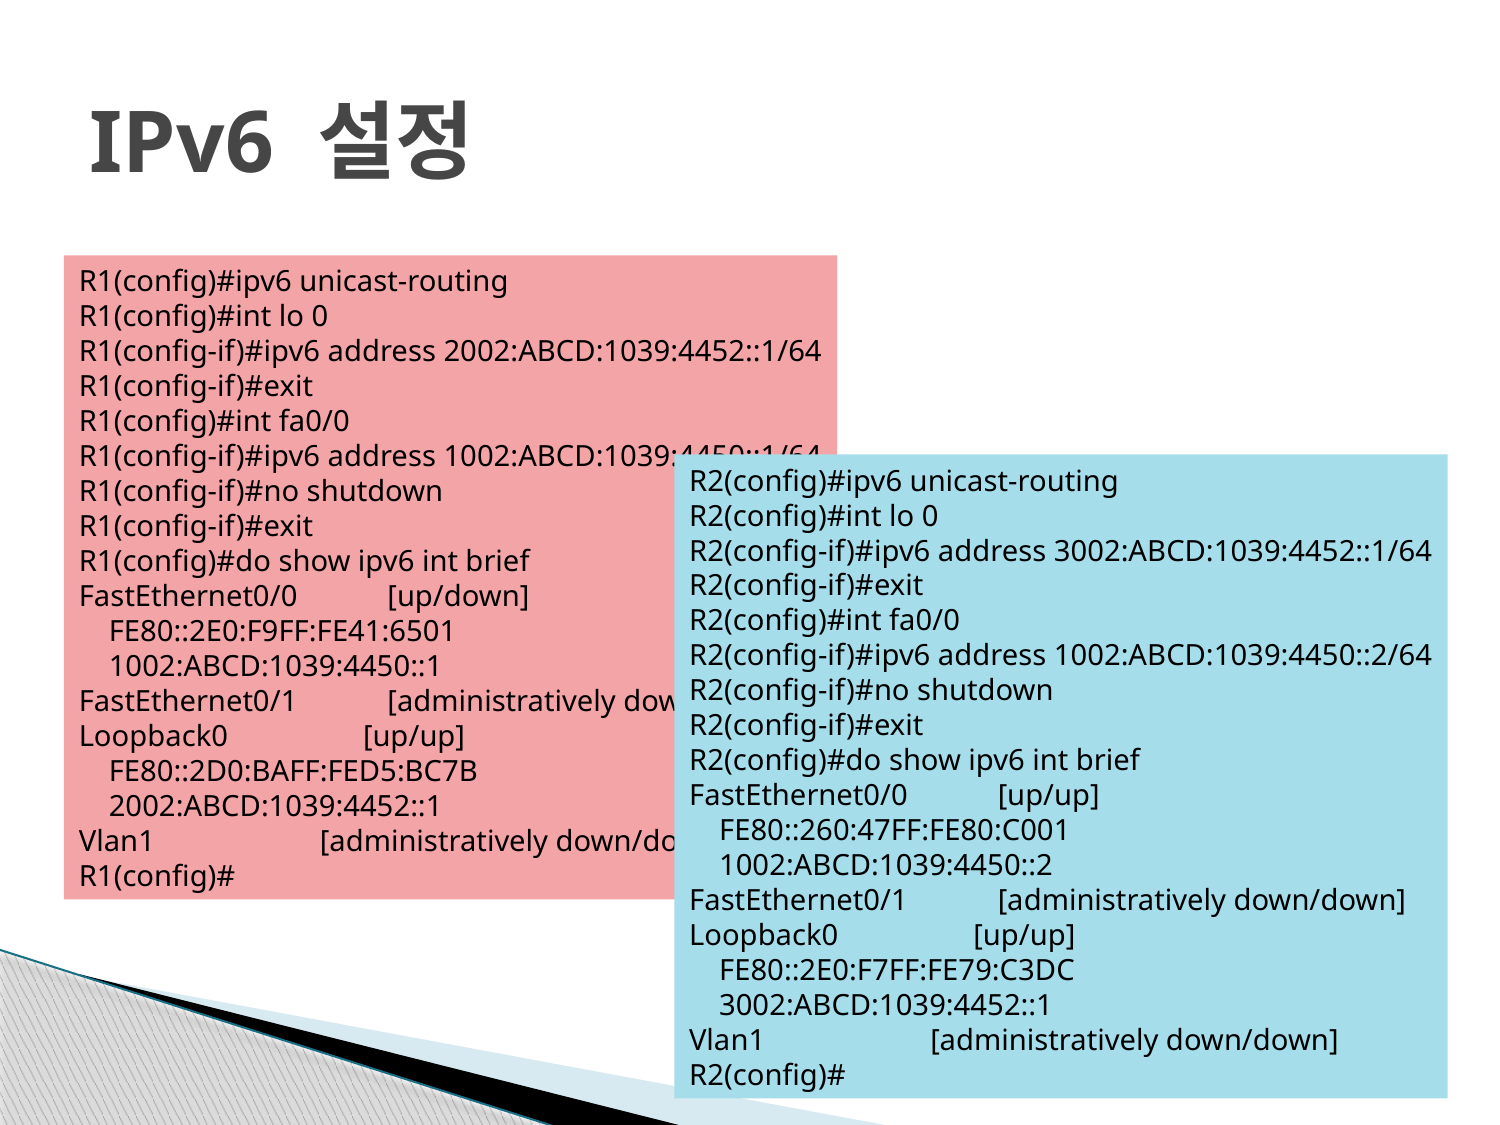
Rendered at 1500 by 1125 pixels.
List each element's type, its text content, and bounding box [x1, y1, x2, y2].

title IPv6 설정 [75, 45, 1425, 233]
text_box R1(config)#ipv6 unicast-routing R1(config)#int lo 0 R1(config-if)#ipv6 address 2002:ABCD:1039:4452::1/64 R1(config-if)#exit R1(config)#int fa0/0 R1(config-if)#ipv6 address 1002:ABCD:1039:4450::1/64 R1(config-if)#no shutdown R1(config-if)#exit R1(config)#do show ipv6 int brief FastEthernet0/0 [up/down] FE80::2E0:F9FF:FE41:6501 1002:ABCD:1039:4450::1 FastEthernet0/1 [administratively down/down] Loopback0 [up/up] FE80::2D0:BAFF:FED5:BC7B 2002:ABCD:1039:4452::1 Vlan1 [administratively down/down] R1(config)# [63, 255, 838, 900]
text_box R2(config)#ipv6 unicast-routing R2(config)#int lo 0 R2(config-if)#ipv6 address 3002:ABCD:1039:4452::1/64 R2(config-if)#exit R2(config)#int fa0/0 R2(config-if)#ipv6 address 1002:ABCD:1039:4450::2/64 R2(config-if)#no shutdown R2(config-if)#exit R2(config)#do show ipv6 int brief FastEthernet0/0 [up/up] FE80::260:47FF:FE80:C001 1002:ABCD:1039:4450::2 FastEthernet0/1 [administratively down/down] Loopback0 [up/up] FE80::2E0:F7FF:FE79:C3DC 3002:ABCD:1039:4452::1 Vlan1 [administratively down/down] R2(config)# [674, 454, 1448, 1099]
